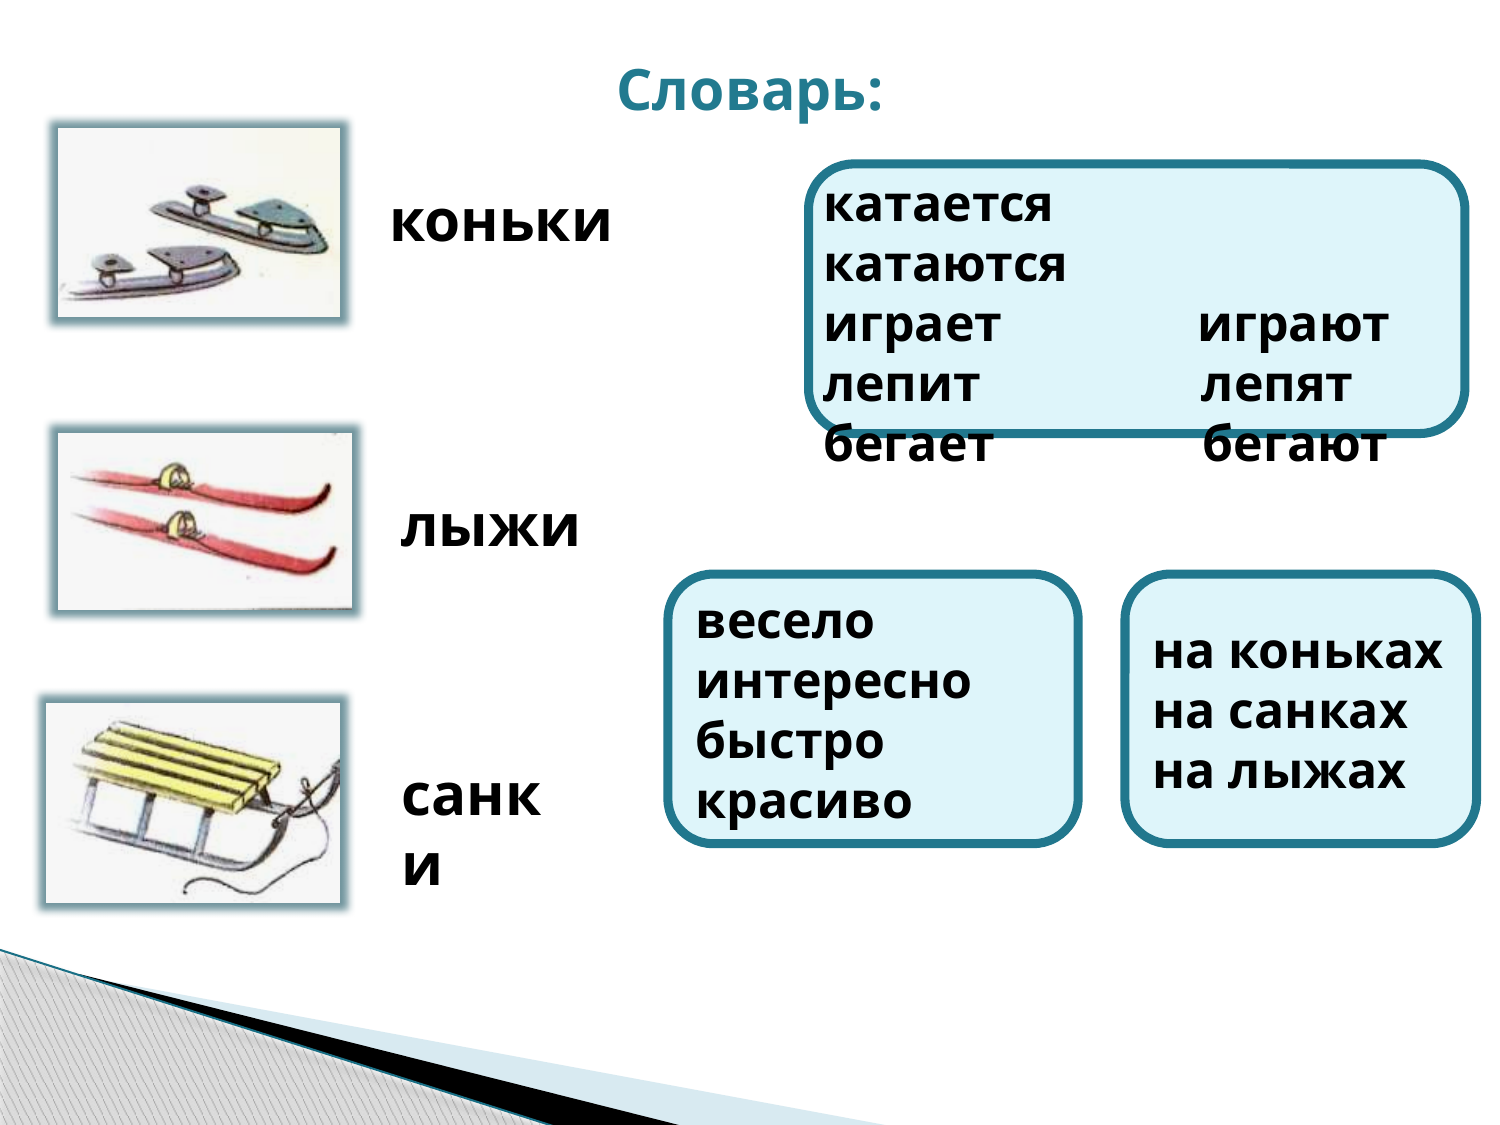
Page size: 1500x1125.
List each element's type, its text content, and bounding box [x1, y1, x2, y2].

text_box на коньках на санках на лыжах [1120, 569, 1482, 849]
text_box коньки [374, 175, 692, 261]
picture [46, 702, 341, 903]
text_box весело интересно быстро красиво [663, 569, 1083, 849]
text_box [1465, 188, 1470, 409]
picture [58, 128, 341, 317]
title Словарь: [75, 45, 1425, 129]
text_box катается катаются играет играют лепит лепят бегает бегают [808, 163, 1465, 539]
text_box санки [386, 749, 598, 905]
text_box [804, 189, 808, 409]
text_box [835, 159, 1439, 163]
text_box лыжи [386, 480, 692, 566]
picture [58, 433, 352, 610]
